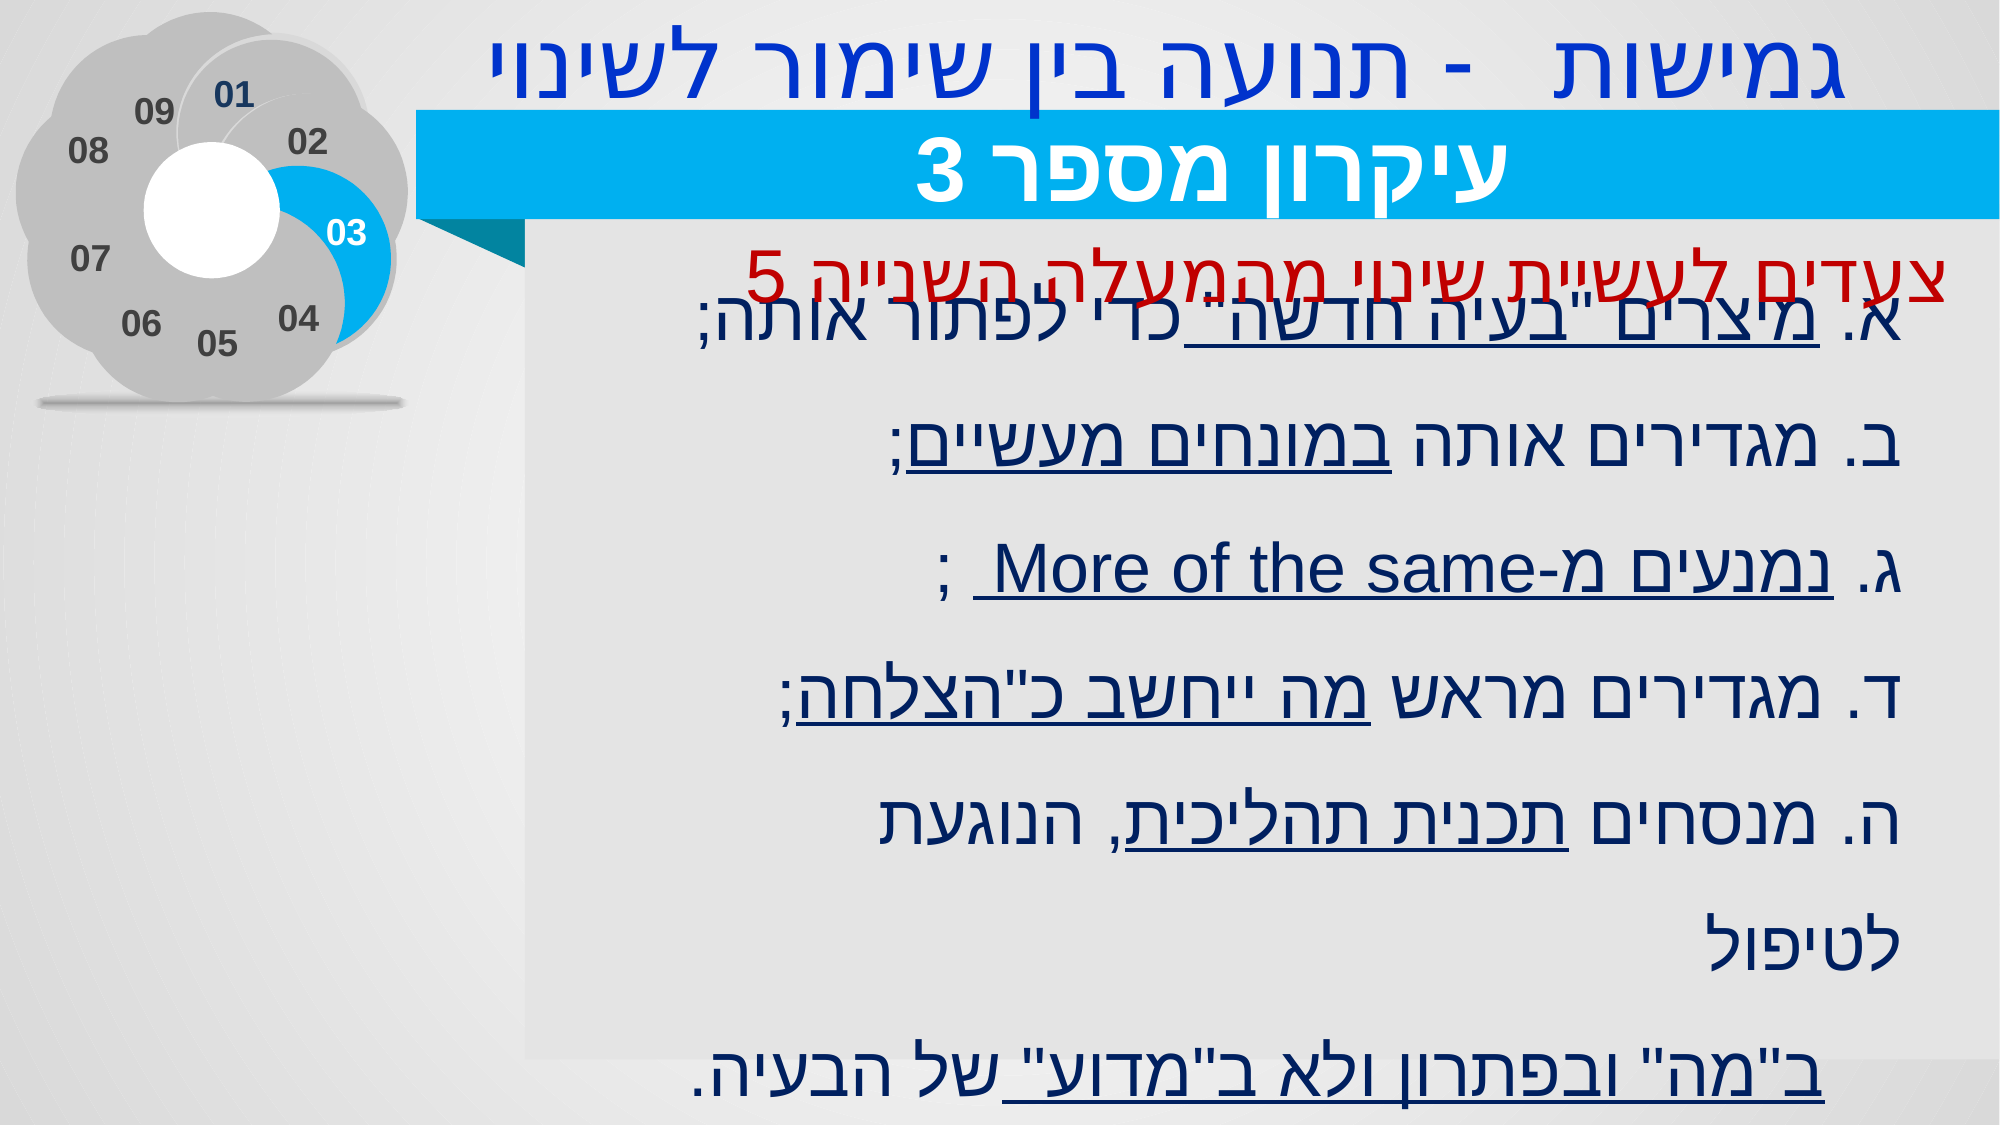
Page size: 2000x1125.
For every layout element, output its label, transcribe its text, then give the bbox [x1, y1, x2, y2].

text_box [415, 109, 2000, 1060]
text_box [15, 11, 412, 418]
title גמישות - תנועה בין שימור לשינוי [466, 0, 1895, 108]
text_box א. מיצרים "בעיה חדשה" כדי לפתור אותה; ב. מגדירים אותה במונחים מעשיים; ג. נמנעים מ-More of the same ; ד. מגדירים מראש מה ייחשב כ"הצלחה; ה. מנסחים תכנית תהליכית, הנוגעת לטיפול ב"מה" ובפתרון ולא ב"מדוע" של הבעיה. [661, 1069, 1921, 1125]
